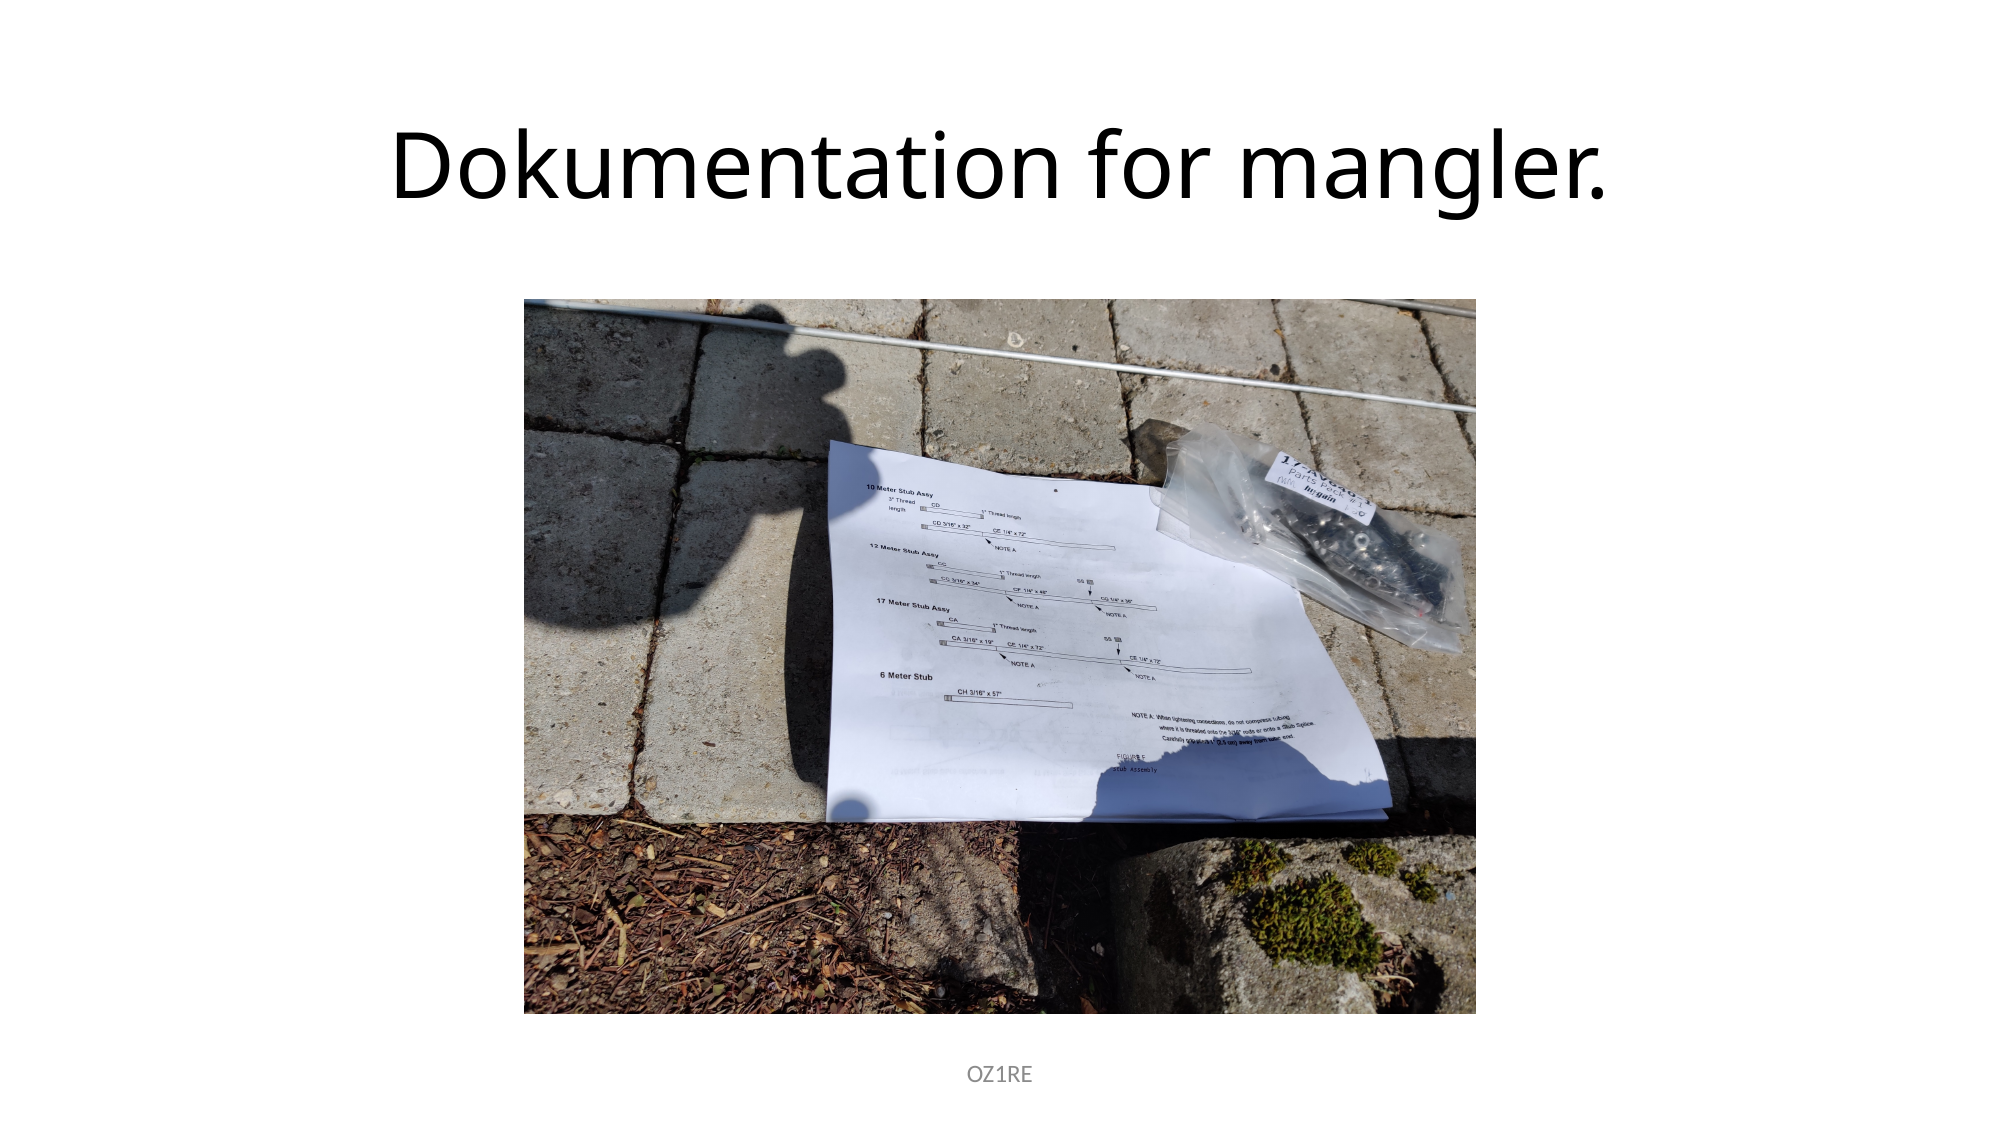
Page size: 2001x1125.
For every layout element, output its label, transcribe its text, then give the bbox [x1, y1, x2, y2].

title Dokumentation for mangler. [137, 59, 1863, 278]
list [524, 299, 1476, 1014]
footer OZ1RE [662, 1042, 1338, 1103]
